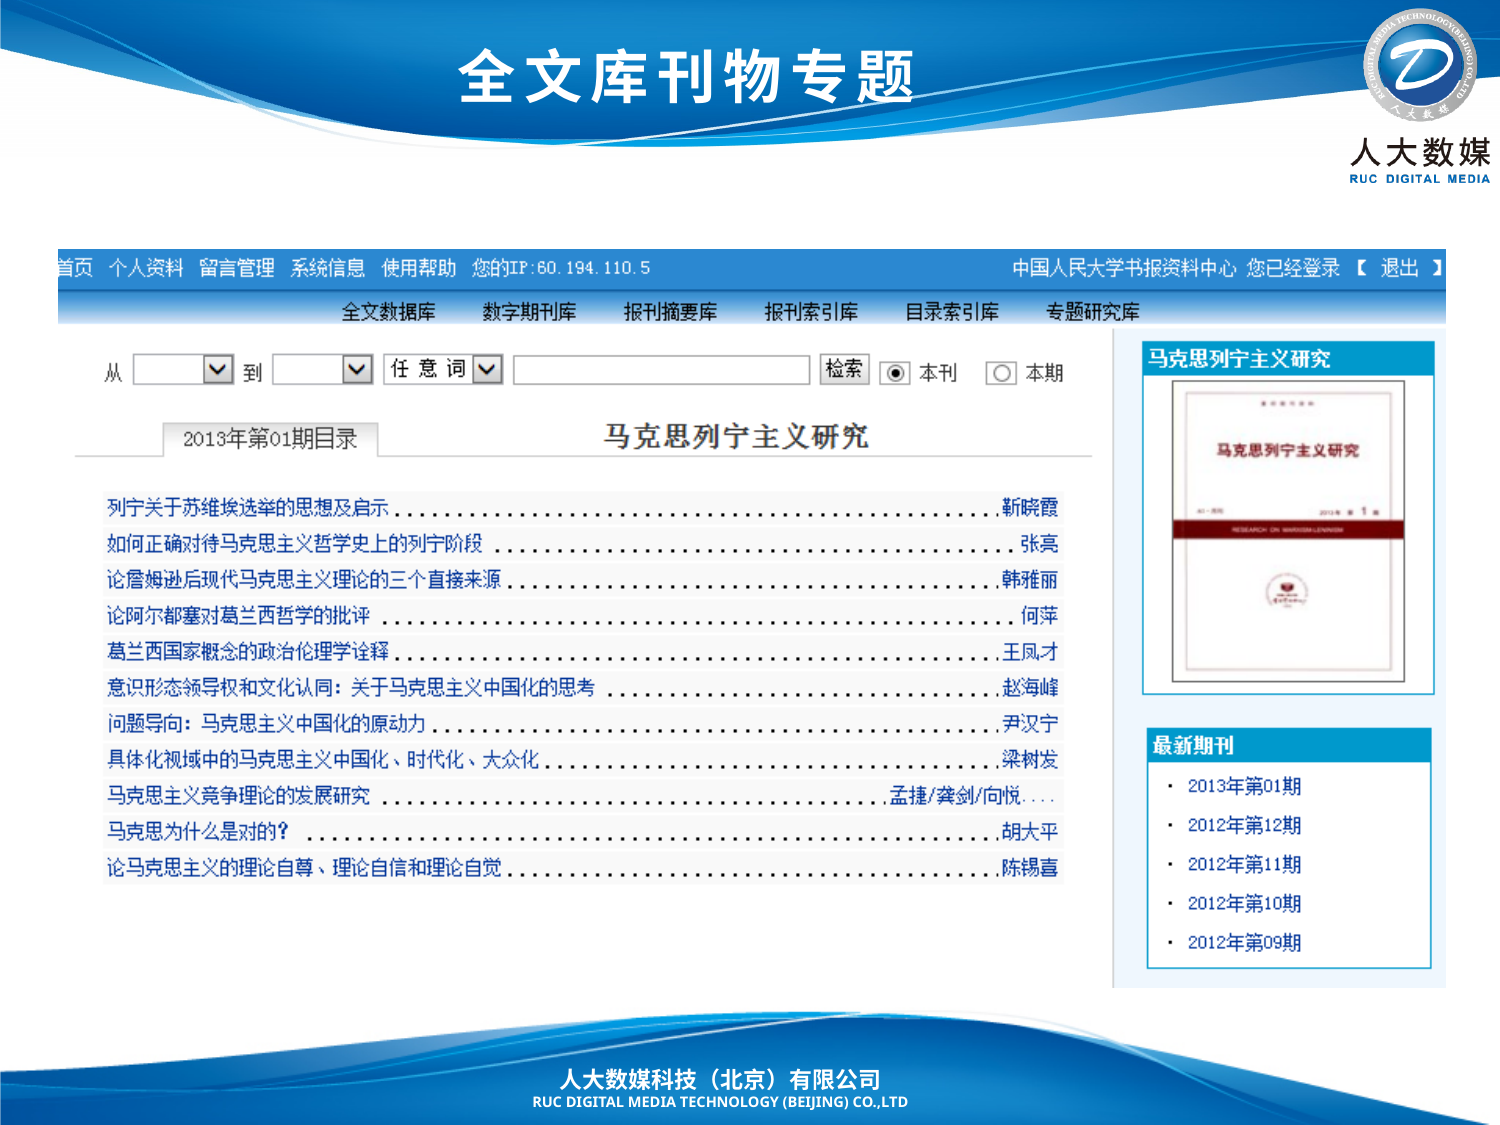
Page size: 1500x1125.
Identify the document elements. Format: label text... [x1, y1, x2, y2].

picture [0, 0, 1500, 1125]
title 全文库刊物专题 [442, 19, 1341, 131]
